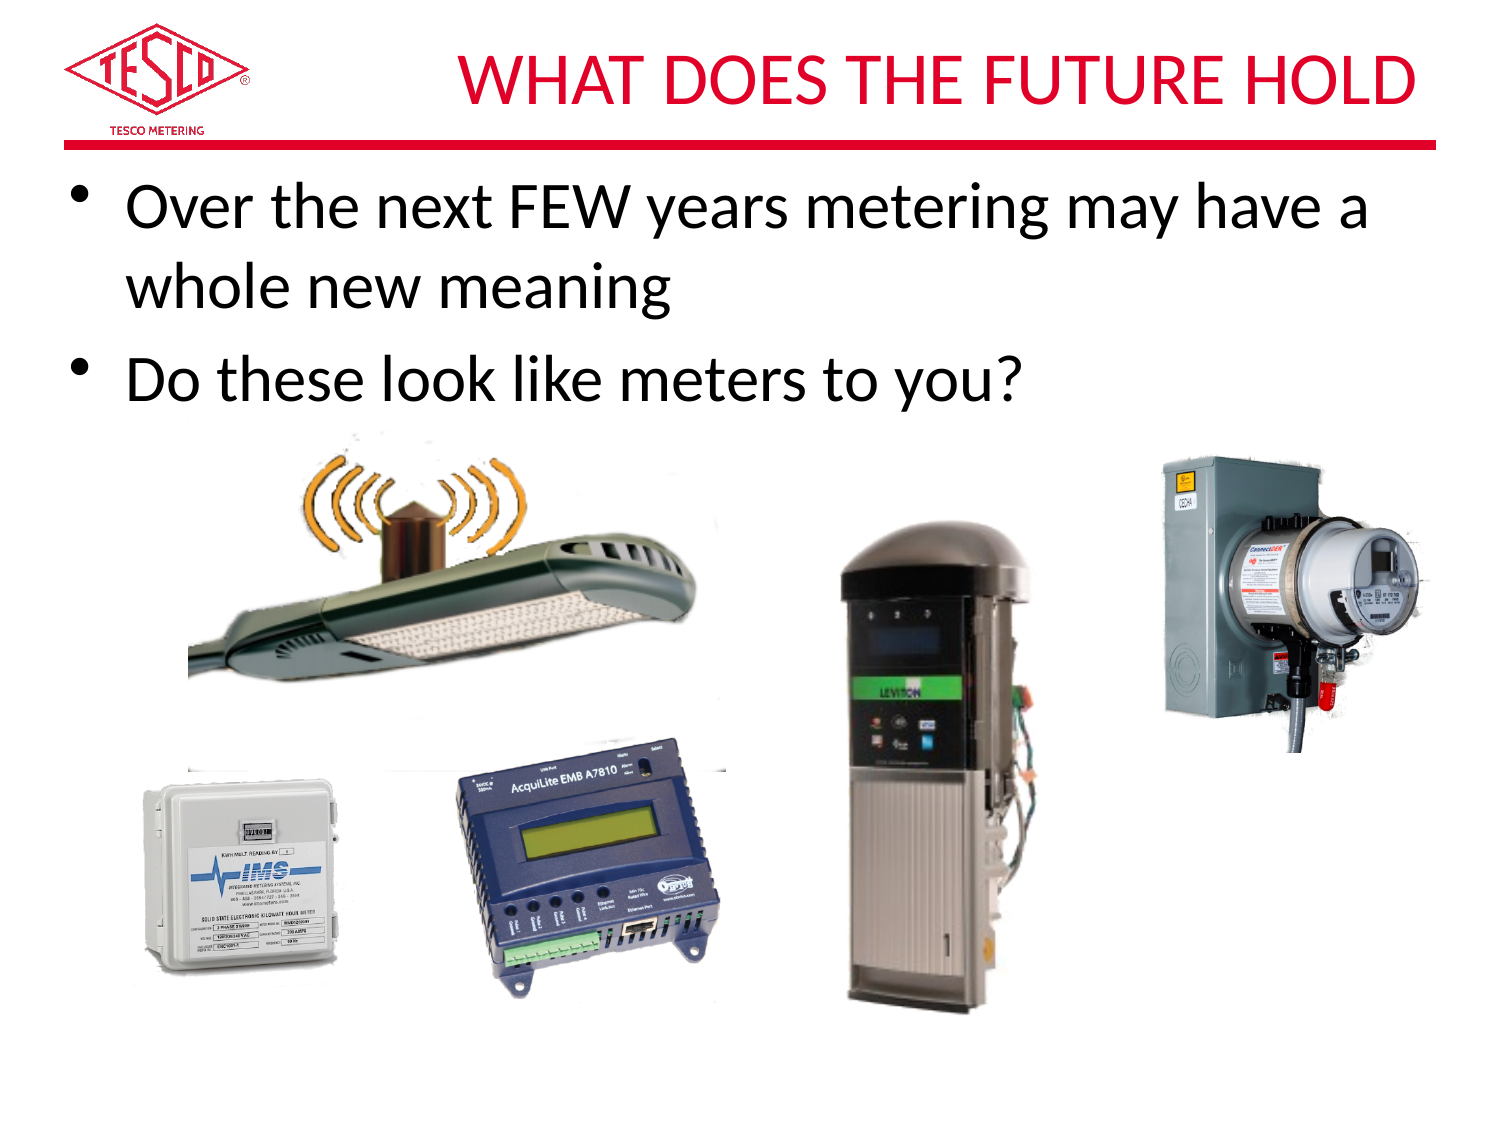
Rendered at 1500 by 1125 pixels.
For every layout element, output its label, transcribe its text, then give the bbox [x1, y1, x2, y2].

title What Does the Future Hold [100, 24, 1434, 137]
picture [814, 506, 1065, 1028]
picture [1150, 443, 1434, 753]
picture [133, 416, 729, 1005]
picture [63, 23, 250, 138]
text_box Over the next FEW years metering may have a whole new meaning Do these look like meters to you? [53, 153, 1404, 467]
